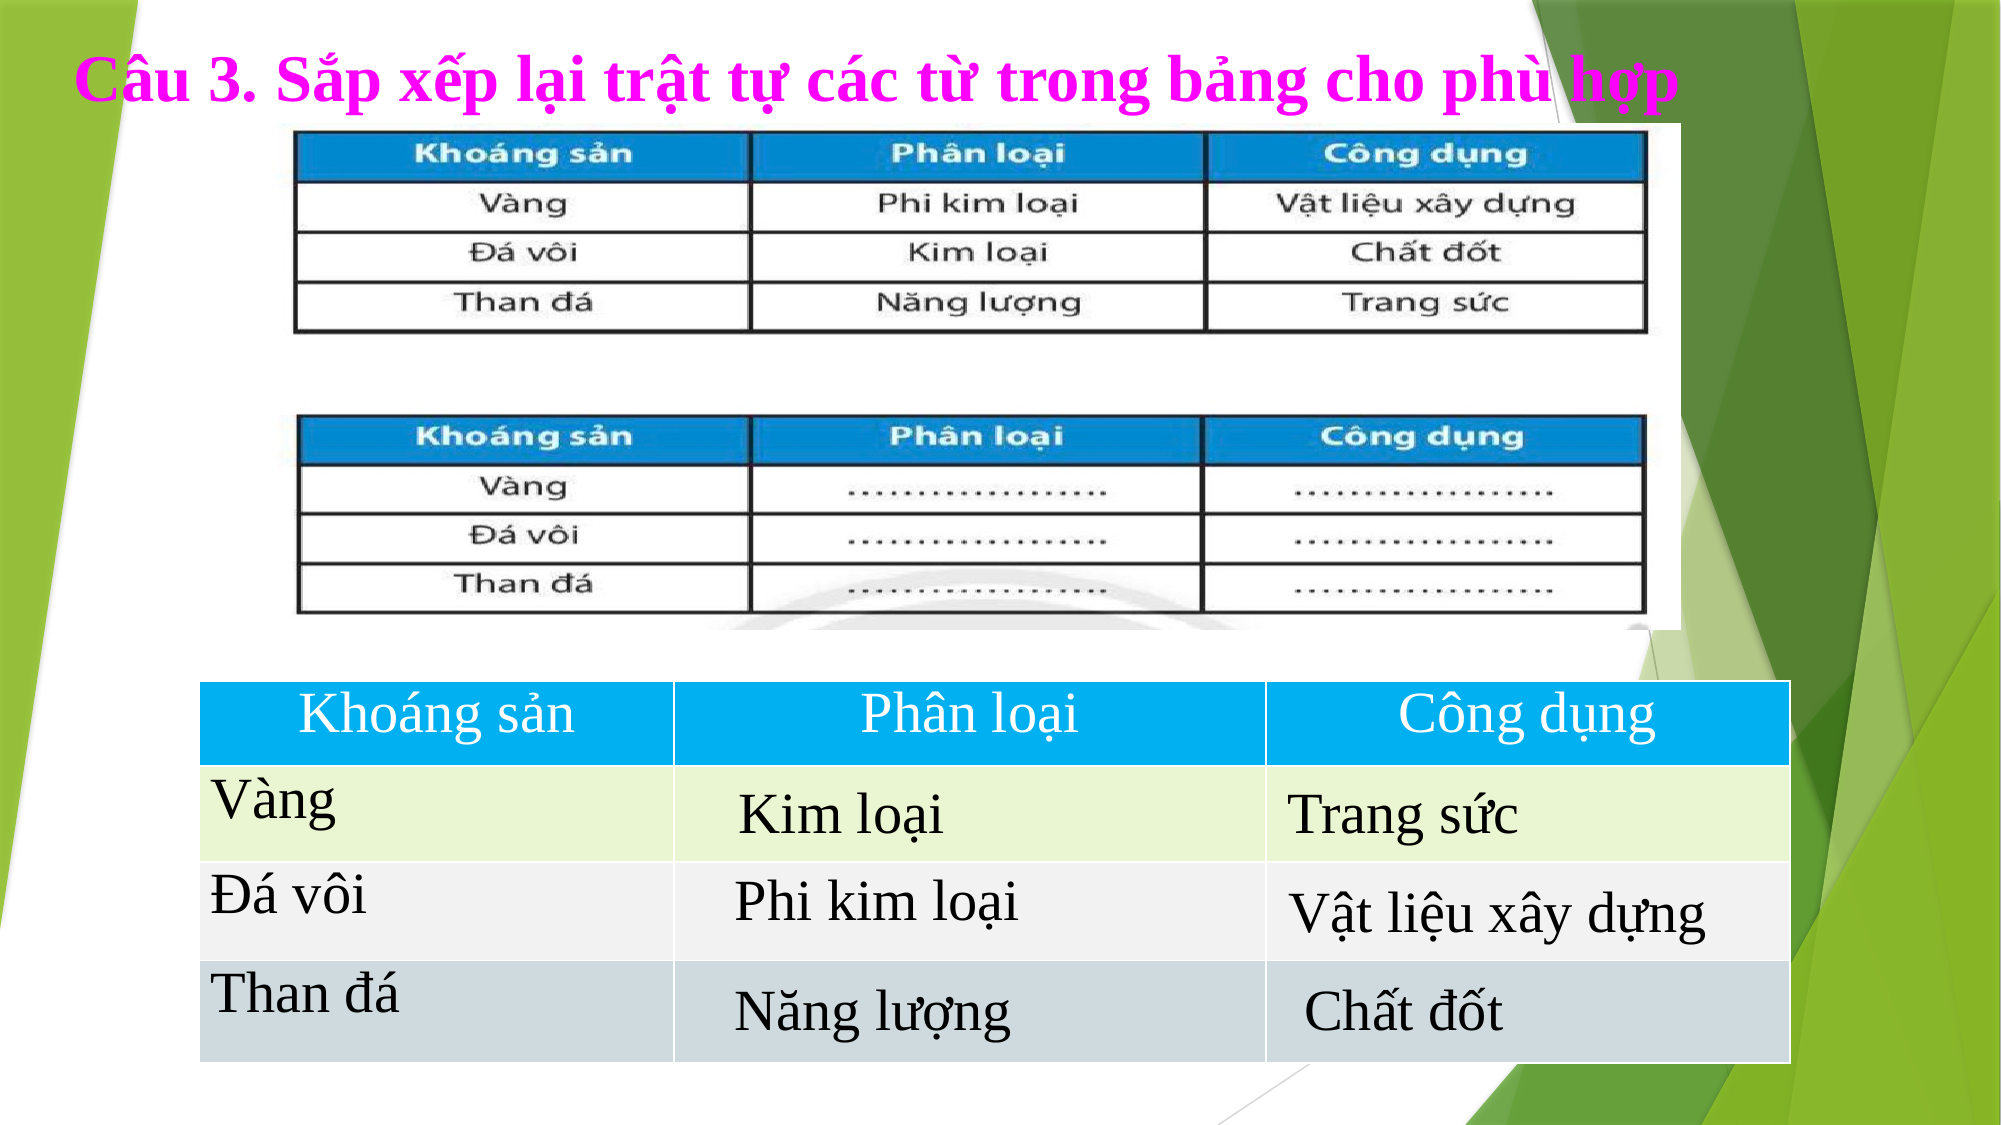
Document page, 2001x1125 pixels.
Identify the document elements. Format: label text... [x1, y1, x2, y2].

text_box Năng lượng [719, 964, 1028, 1050]
table_cell [1267, 767, 1789, 861]
table_cell Vàng [200, 767, 673, 861]
table_header Công dụng [1267, 682, 1789, 765]
text_box Kim loại [705, 777, 978, 844]
table_cell [1267, 961, 1789, 1062]
text_box Trang sức [1273, 767, 1535, 853]
text_box Câu 3. Sắp xếp lại trật tự các từ trong bảng cho phù hợp [58, 27, 1697, 123]
table_cell Than đá [200, 961, 673, 1062]
text_box Chất đốt [1289, 965, 1519, 1050]
text_box Vật liệu xây dựng [1273, 866, 1723, 952]
table_header Khoáng sản [200, 682, 673, 765]
table_cell Đá vôi [200, 863, 673, 960]
picture [271, 122, 1682, 631]
text_box Phi kim loại [719, 854, 1035, 940]
table_cell [1267, 863, 1789, 960]
table_cell [675, 767, 1265, 861]
table_cell [675, 863, 1265, 960]
table_header Phân loại [675, 682, 1265, 765]
table_cell [675, 961, 1265, 1062]
